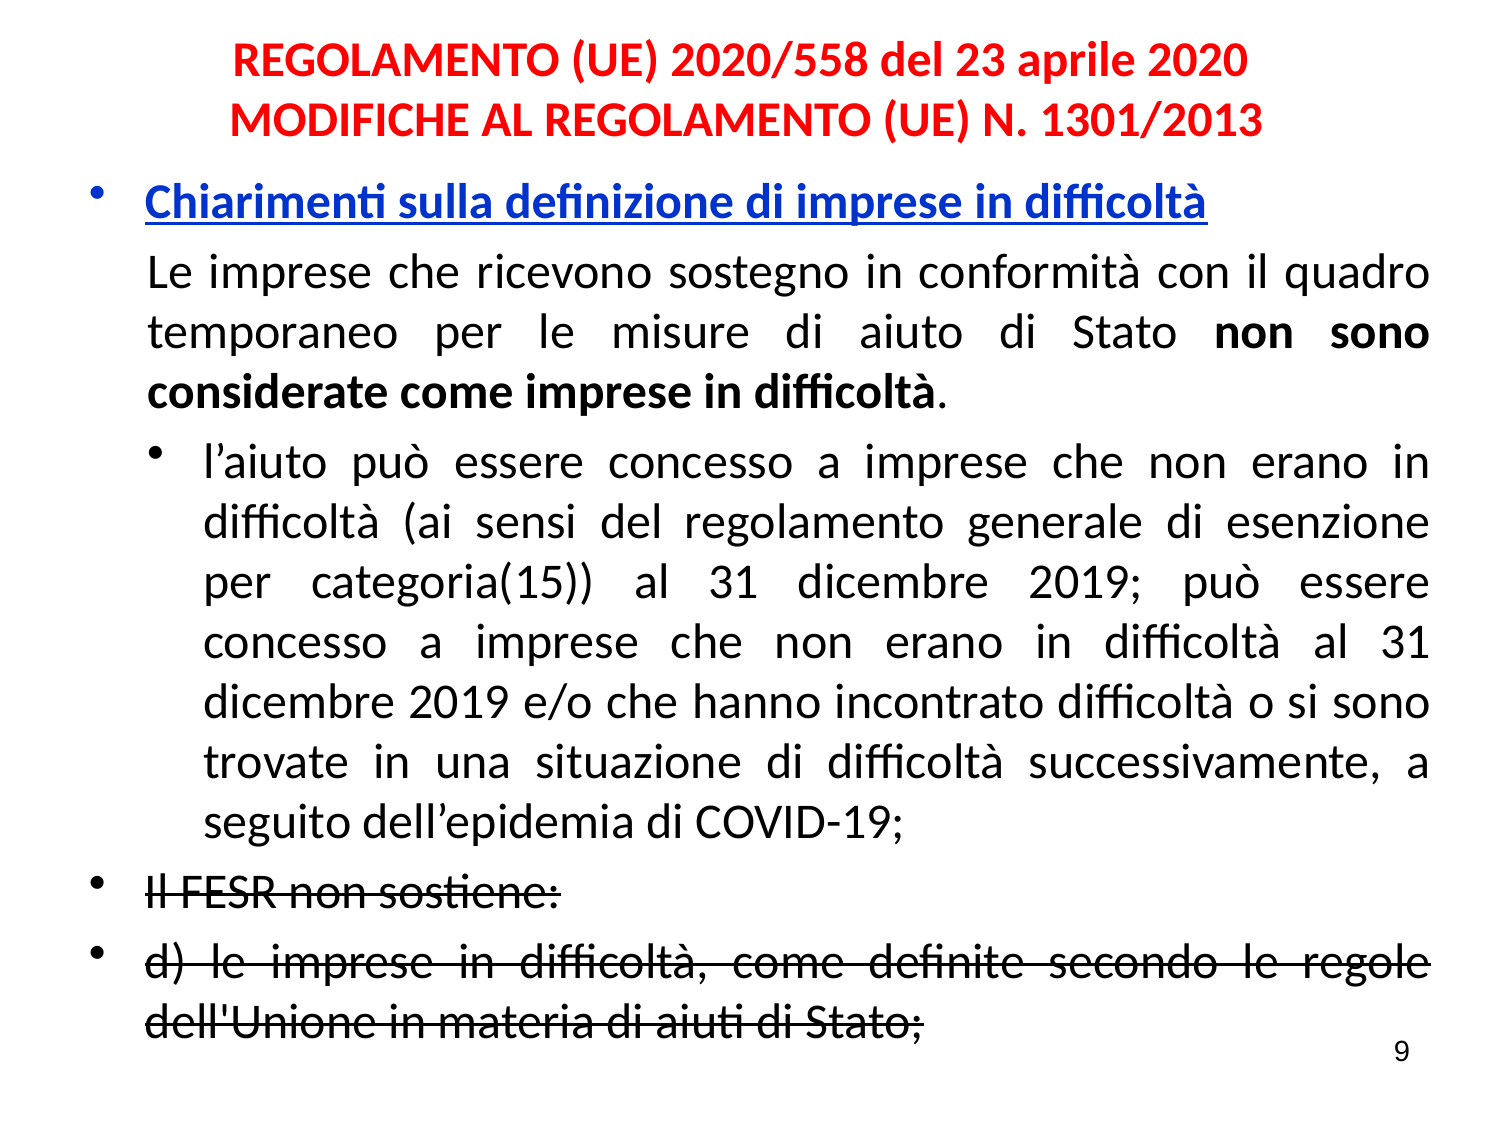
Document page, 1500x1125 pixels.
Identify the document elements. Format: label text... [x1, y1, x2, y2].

list Chiarimenti sulla definizione di imprese in difficoltà Le imprese che ricevono sostegno in conformità con il quadro temporaneo per le misure di aiuto di Stato non sono considerate come imprese in difficoltà. l’aiuto può essere concesso a imprese che non erano in difficoltà (ai sensi del regolamento generale di esenzione per categoria(15)) al 31 dicembre 2019; può essere concesso a imprese che non erano in difficoltà al 31 dicembre 2019 e/o che hanno incontrato difficoltà o si sono trovate in una situazione di difficoltà successivamente, a seguito dell’epidemia di COVID-19; Il FESR non sostiene: d) le imprese in difficoltà, come definite secondo le regole dell'Unione in materia di aiuti di Stato; [73, 160, 1446, 906]
title REGOLAMENTO (UE) 2020/558 del 23 aprile 2020 MODIFICHE AL REGOLAMENTO (UE) N. 1301/2013 [71, 47, 1422, 126]
slide_number 9 [1074, 1024, 1426, 1103]
